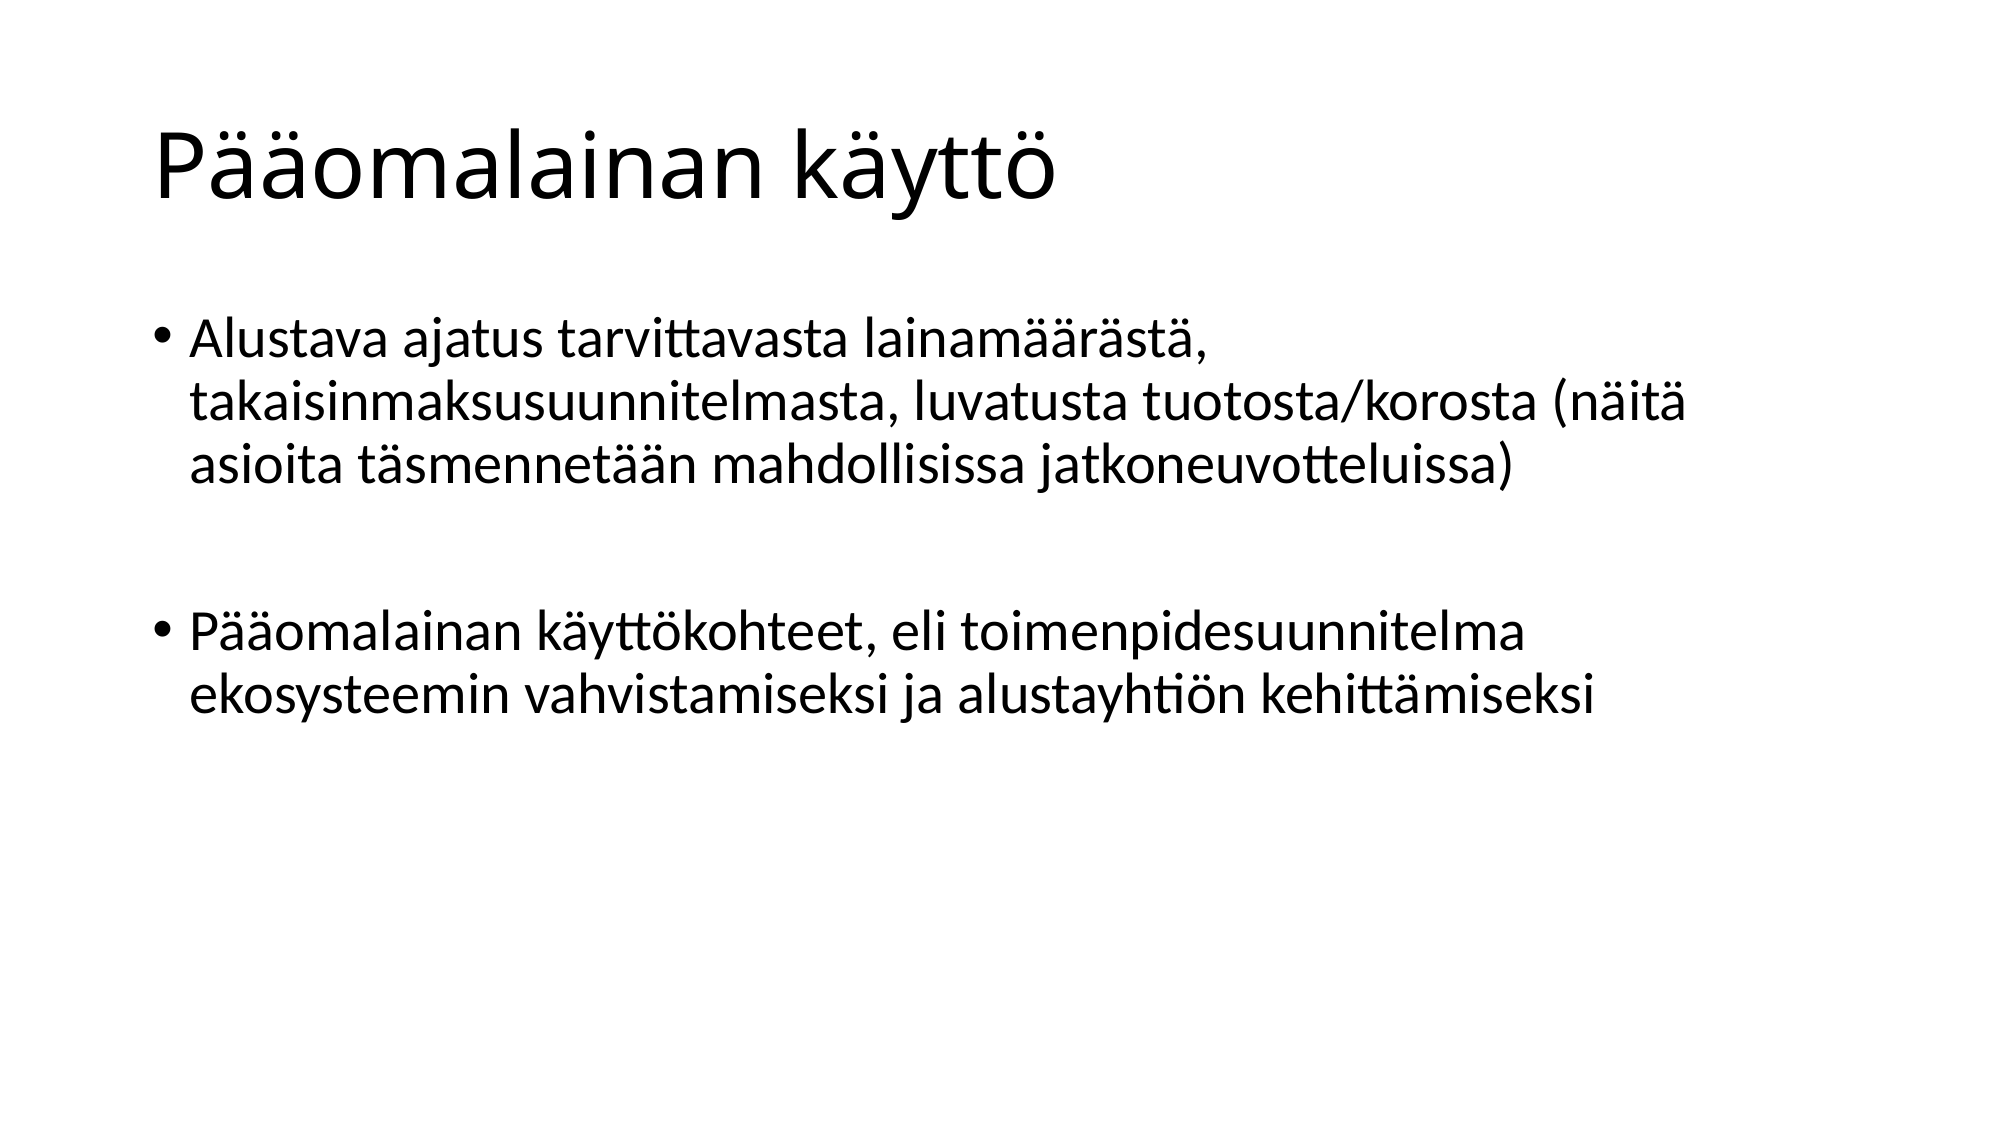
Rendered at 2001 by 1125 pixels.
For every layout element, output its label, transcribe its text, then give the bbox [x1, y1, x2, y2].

title Pääomalainan käyttö [137, 59, 1863, 278]
list Alustava ajatus tarvittavasta lainamäärästä, takaisinmaksusuunnitelmasta, luvatusta tuotosta/korosta (näitä asioita täsmennetään mahdollisissa jatkoneuvotteluissa) Pääomalainan käyttökohteet, eli toimenpidesuunnitelma ekosysteemin vahvistamiseksi ja alustayhtiön kehittämiseksi [137, 299, 1863, 1014]
